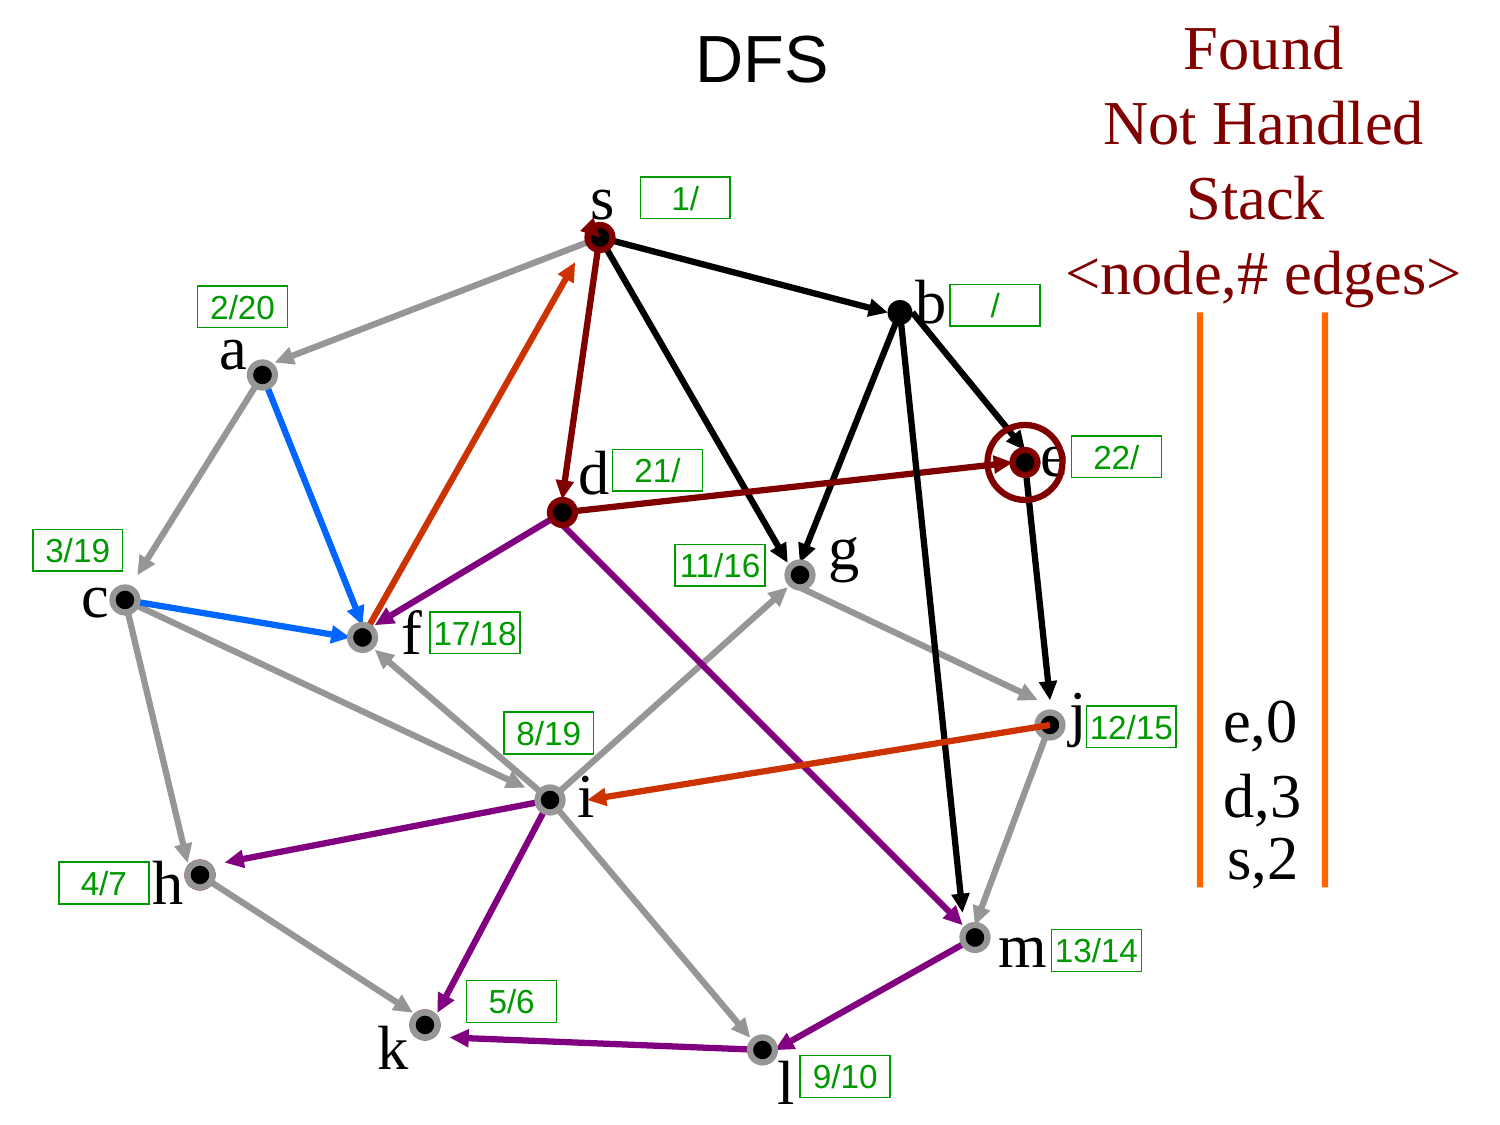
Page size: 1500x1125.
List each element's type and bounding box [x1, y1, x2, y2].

text_box [32, 0, 1478, 1125]
title [124, 0, 1050, 151]
text_box [1208, 672, 1317, 900]
